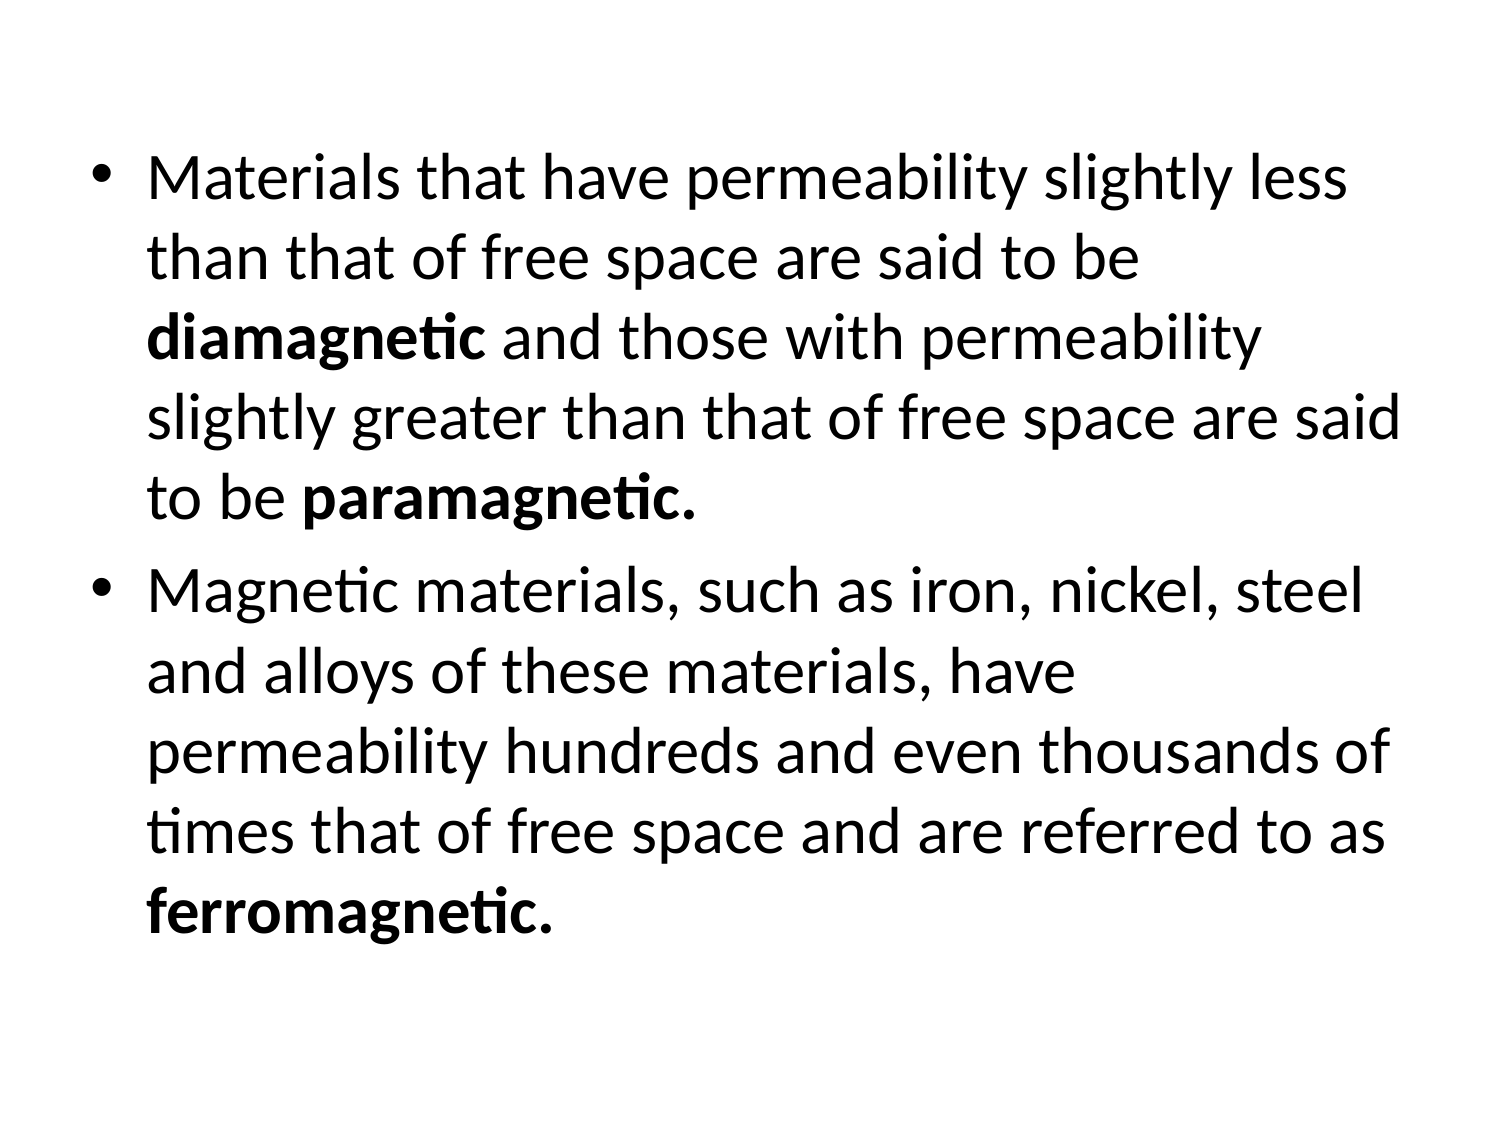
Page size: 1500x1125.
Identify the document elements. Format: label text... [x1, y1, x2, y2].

list Materials that have permeability slightly less than that of free space are said to be diamagnetic and those with permeability slightly greater than that of free space are said to be paramagnetic. Magnetic materials, such as iron, nickel, steel and alloys of these materials, have permeability hundreds and even thousands of times that of free space and are referred to as ferromagnetic. [75, 125, 1425, 1005]
